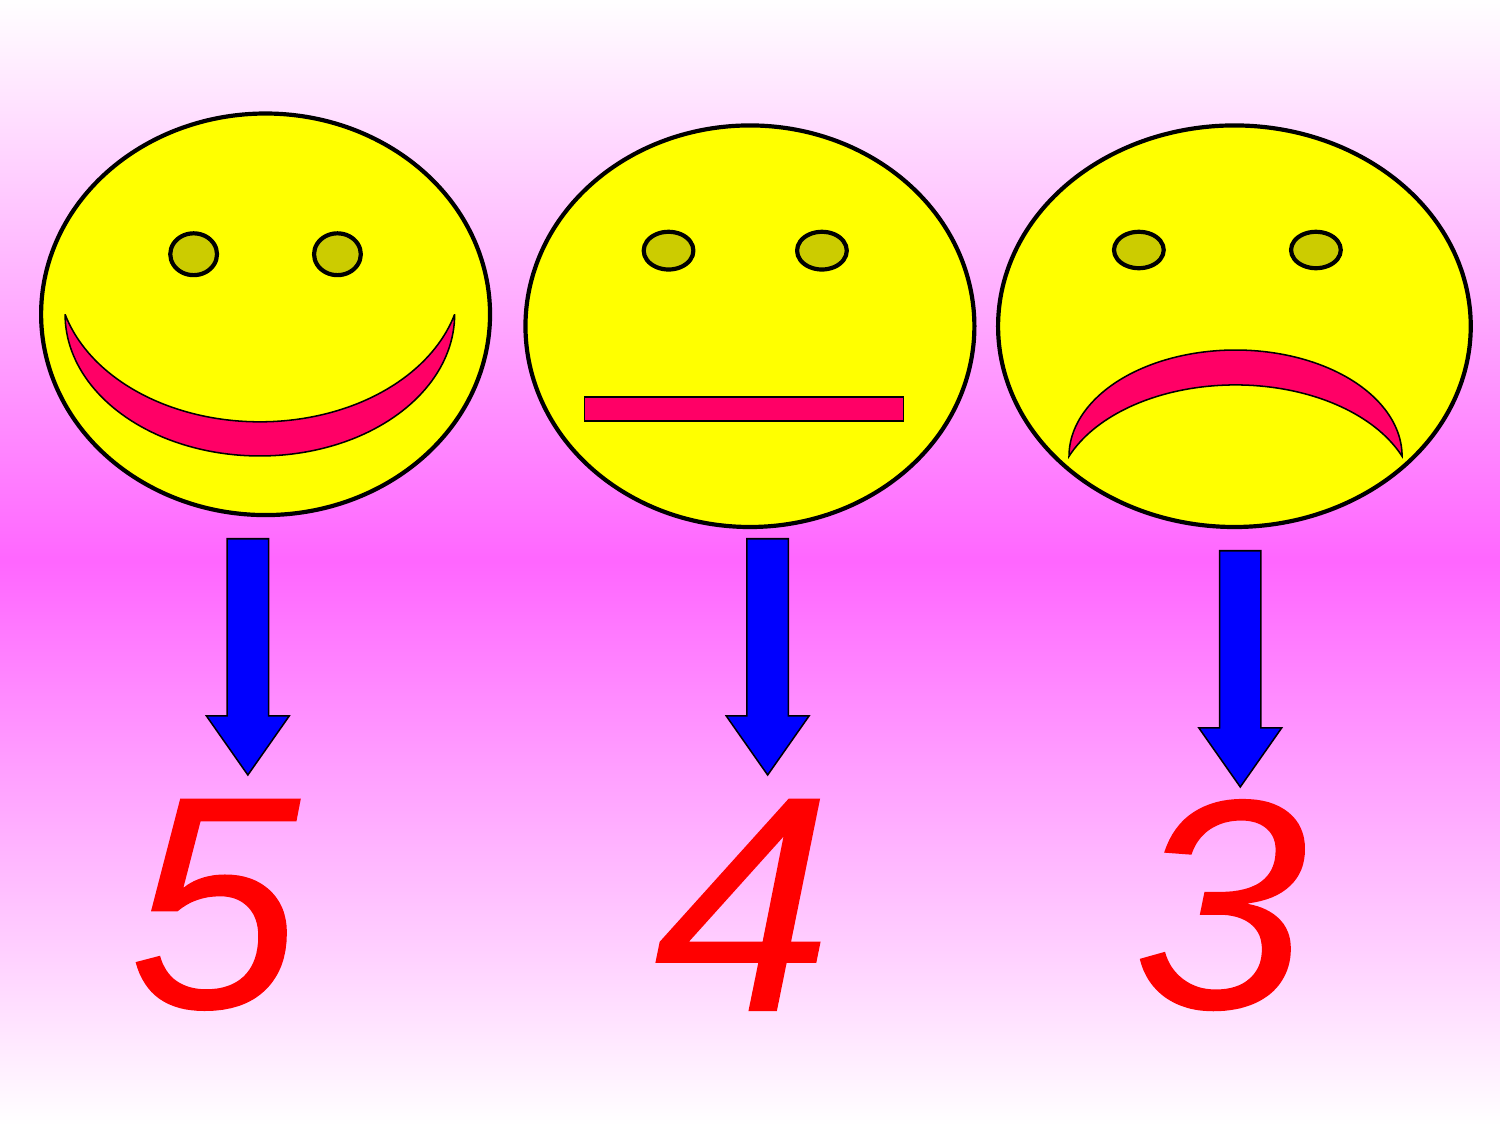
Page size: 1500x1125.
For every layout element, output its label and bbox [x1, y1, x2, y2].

text_box [998, 125, 1471, 528]
text_box [41, 113, 491, 516]
text_box [643, 231, 694, 270]
text_box [525, 125, 975, 528]
text_box [1198, 550, 1282, 787]
text_box [584, 397, 904, 421]
text_box [797, 231, 847, 270]
text_box [1069, 350, 1403, 457]
text_box [726, 538, 810, 775]
text_box [1291, 231, 1341, 269]
text_box [1114, 231, 1164, 269]
text_box [65, 314, 455, 456]
text_box [206, 538, 290, 775]
